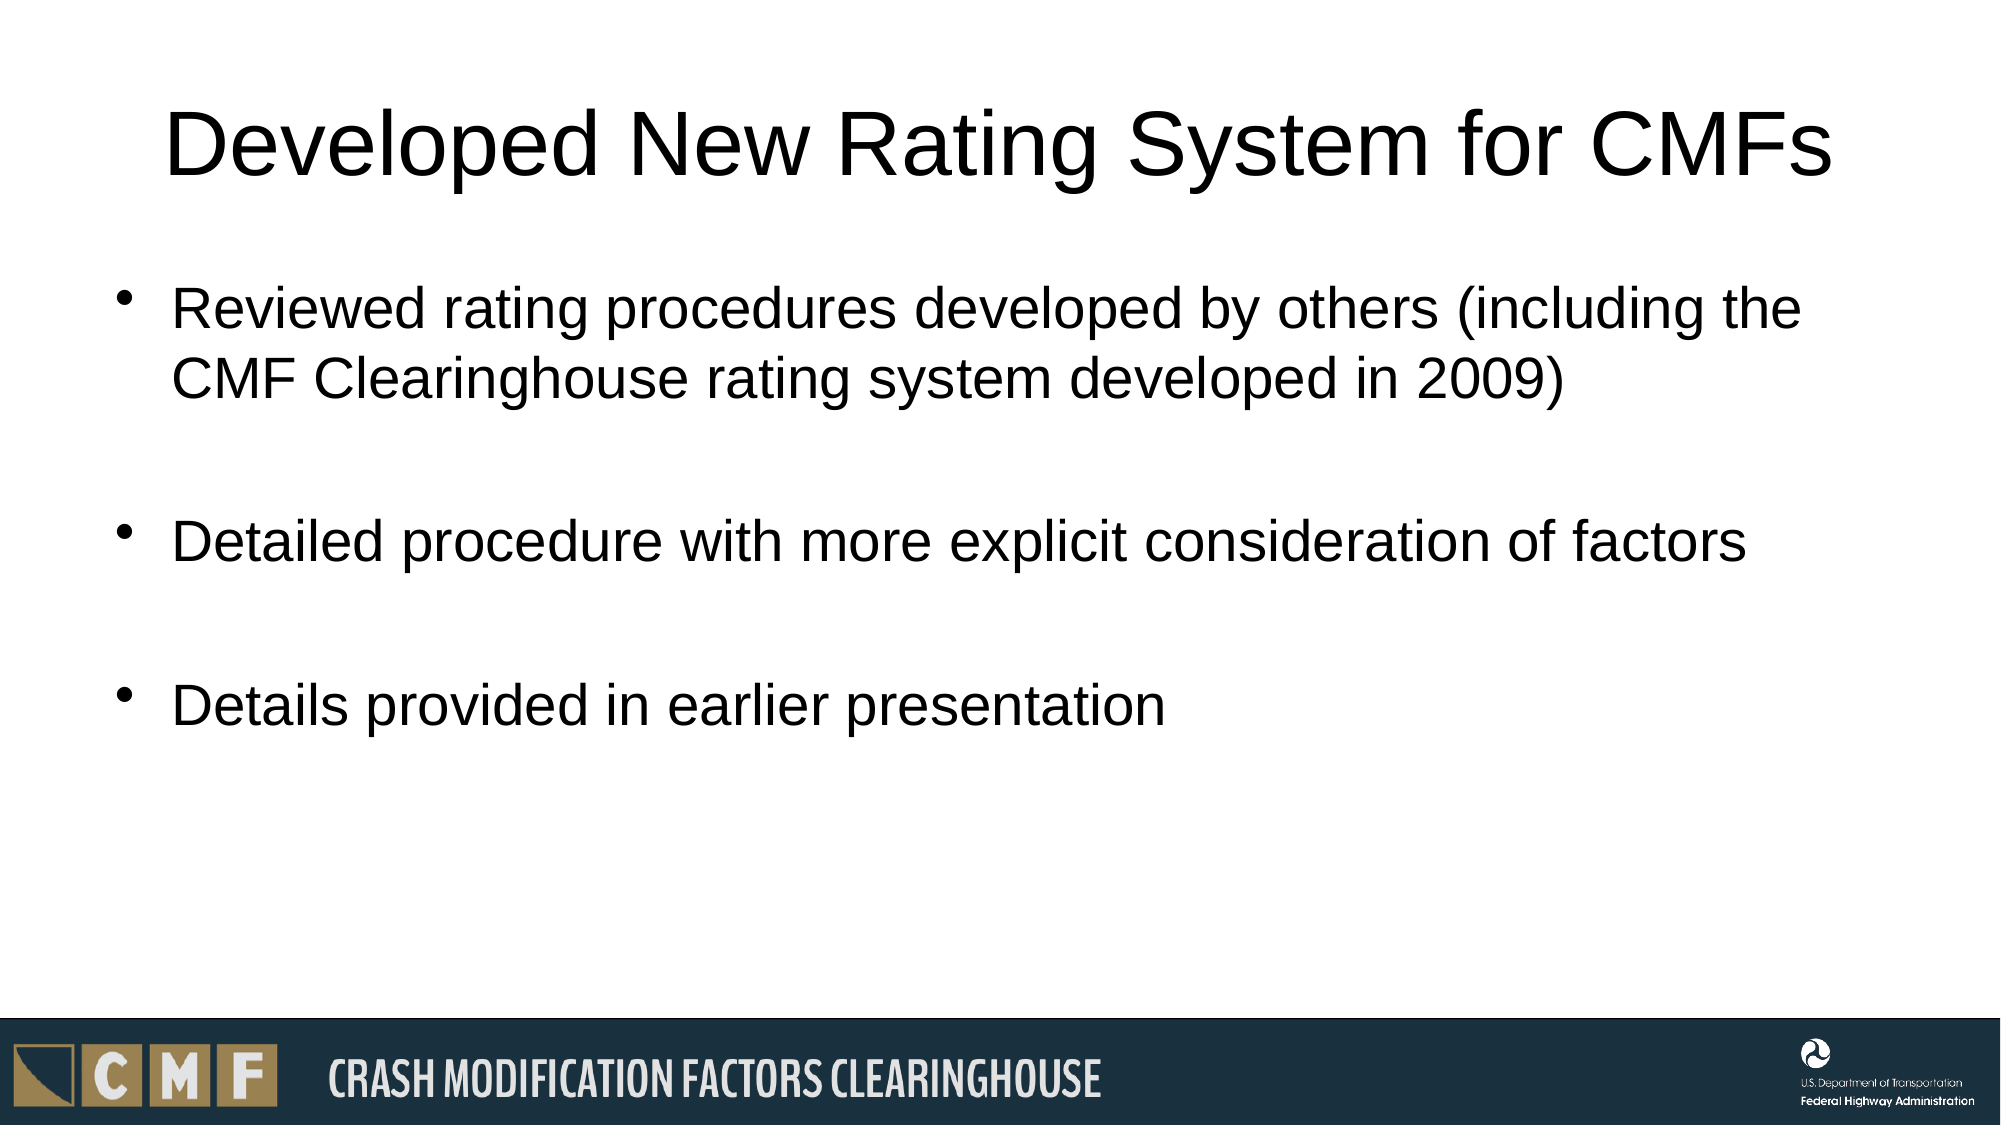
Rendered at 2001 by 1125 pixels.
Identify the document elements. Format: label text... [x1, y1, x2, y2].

picture [0, 1018, 2001, 1125]
title Developed New Rating System for CMFs [99, 45, 1900, 233]
list Reviewed rating procedures developed by others (including the CMF Clearinghouse rating system developed in 2009) Detailed procedure with more explicit consideration of factors Details provided in earlier presentation [99, 262, 1900, 1005]
